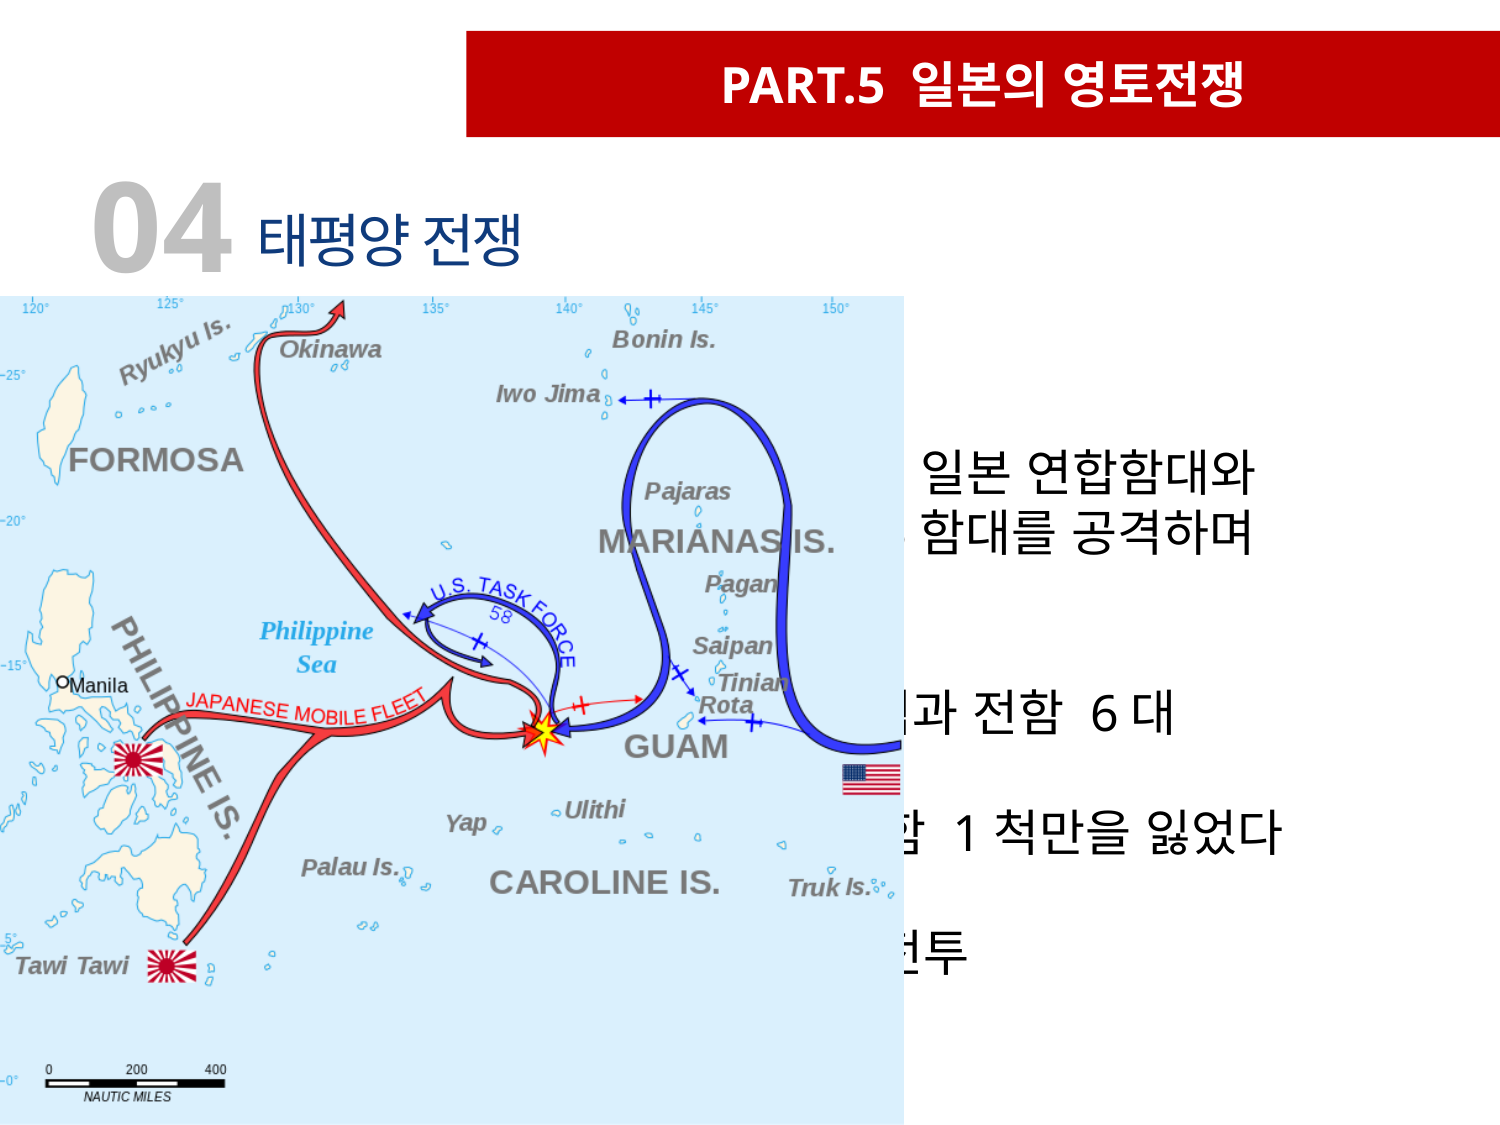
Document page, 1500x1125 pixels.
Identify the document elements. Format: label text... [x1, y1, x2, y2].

text_box 태평양 전쟁 [242, 196, 1376, 281]
text_box 04 [35, 140, 290, 295]
text_box PART.5 일본의 영토전쟁 [464, 29, 1500, 139]
picture [0, 296, 904, 1125]
text_box 필리핀 해전 1944.6.19일 오자와 지사부로 제독의 일본 연합함대와 전투기 430여대를 이끌고 미국의 제5함대를 공격하며 시작 -2일간의 전투로 일본은 항공모함 3척과 전함 6대 400대 이상의 전투기를 잃었고 이에 비해 미국은 비행기 130대와 전함 1척만을 잃었다 -일본의 마지막 전쟁역량을 상실시킨 전투 [908, 314, 1412, 990]
